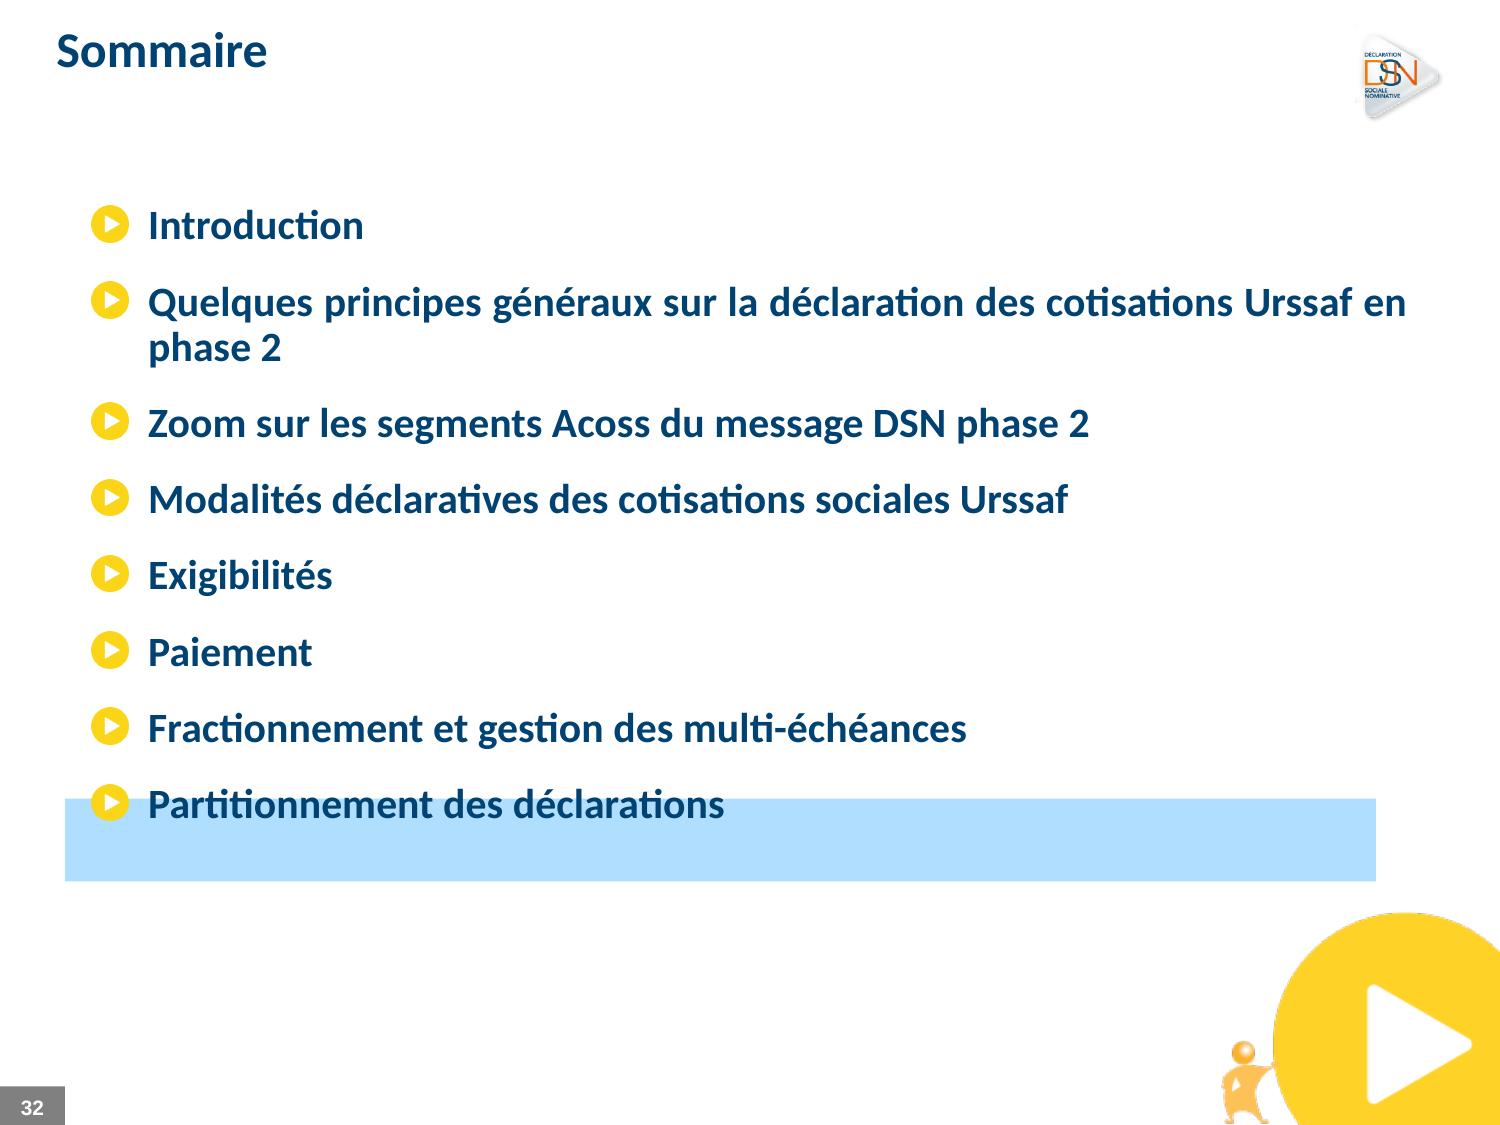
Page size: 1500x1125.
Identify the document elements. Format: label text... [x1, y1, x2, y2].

picture [91, 479, 129, 516]
picture [91, 555, 129, 592]
picture [91, 402, 129, 440]
title Sommaire [41, 18, 1388, 158]
picture [91, 631, 129, 669]
picture [91, 784, 129, 821]
slide_number 32 [0, 1086, 66, 1125]
list Introduction Quelques principes généraux sur la déclaration des cotisations Urssaf en phase 2 Zoom sur les segments Acoss du message DSN phase 2 Modalités déclaratives des cotisations sociales Urssaf Exigibilités Paiement Fractionnement et gestion des multi-échéances Partitionnement des déclarations [76, 196, 1424, 918]
text_box [64, 798, 76, 882]
picture [1388, 25, 1447, 126]
picture [91, 707, 129, 745]
picture [1204, 830, 1500, 1125]
picture [91, 281, 129, 319]
picture [91, 205, 129, 243]
